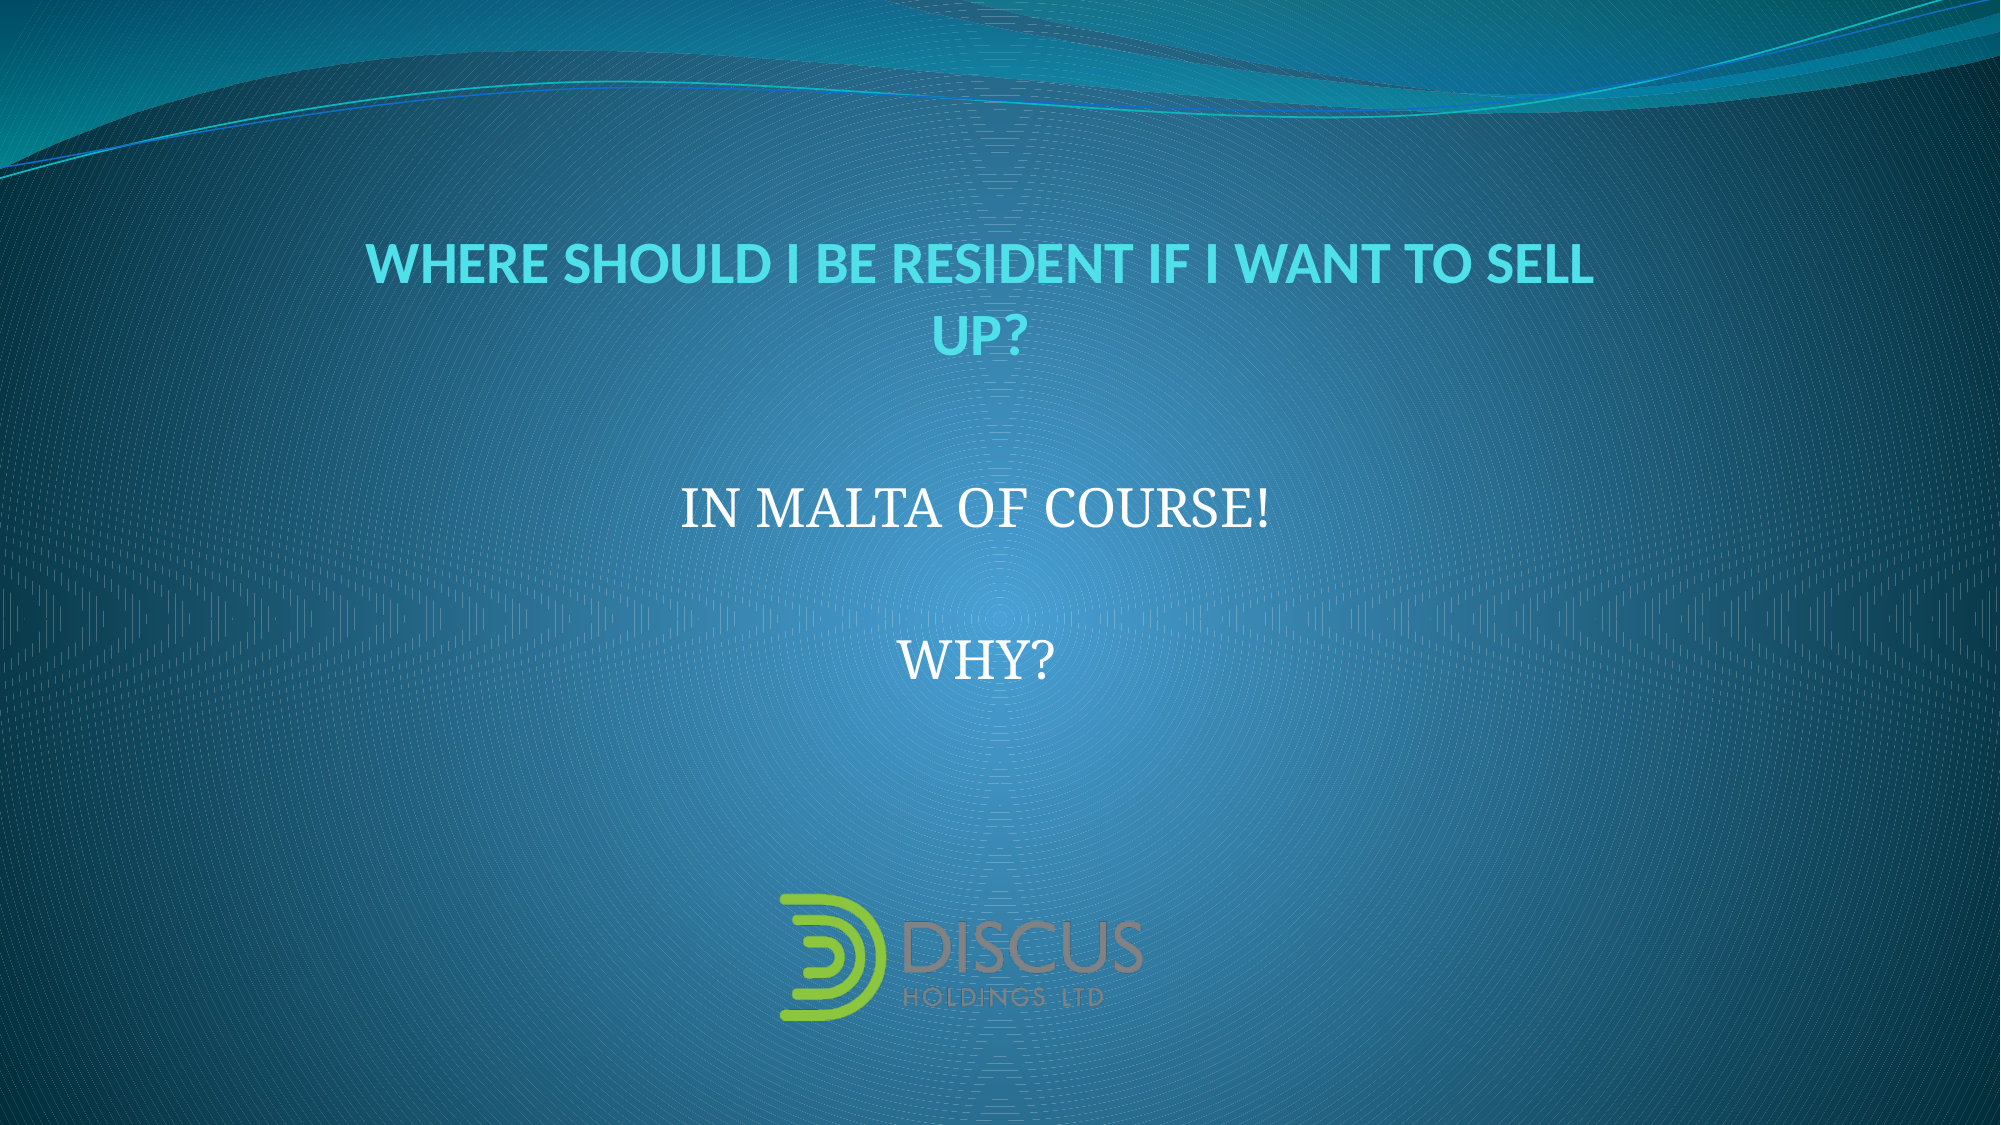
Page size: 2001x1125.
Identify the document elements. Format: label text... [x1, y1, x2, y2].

subtitle IN MALTA OF COURSE! WHY? [337, 389, 1626, 852]
title WHERE SHOULD I BE RESIDENT IF I WANT TO SELL UP? [337, 222, 1626, 368]
picture [779, 893, 1144, 1022]
